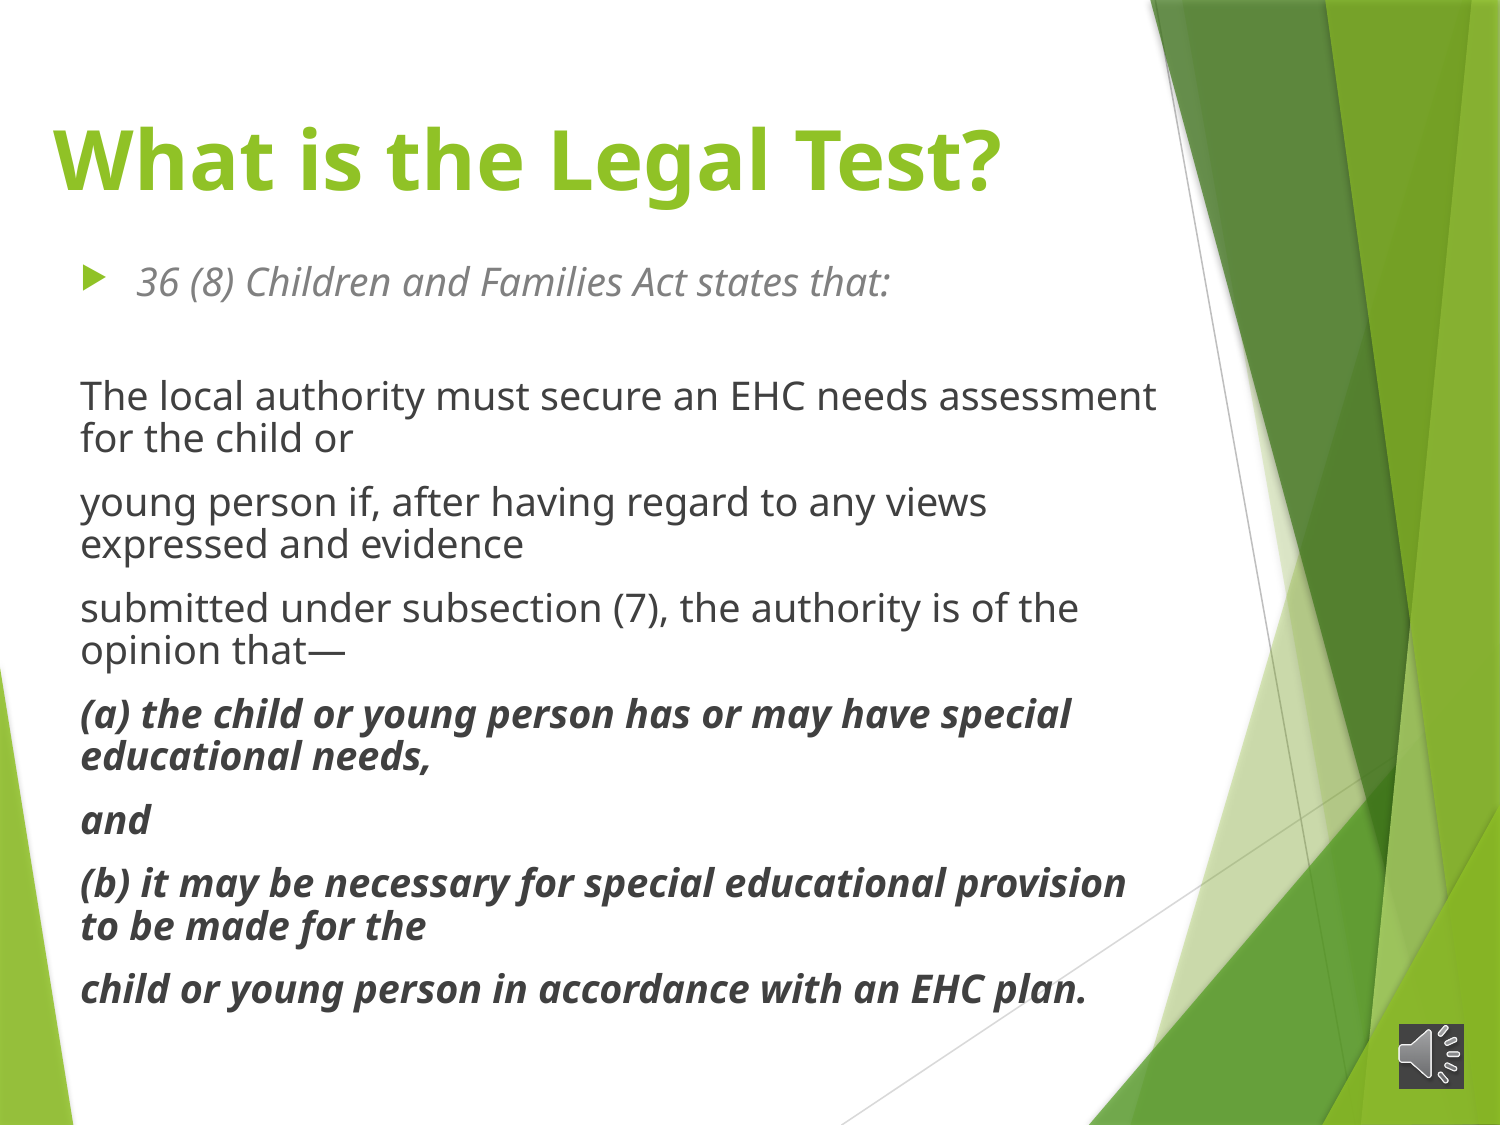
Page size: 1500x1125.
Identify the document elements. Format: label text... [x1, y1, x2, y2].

list 36 (8) Children and Families Act states that: The local authority must secure an EHC needs assessment for the child or young person if, after having regard to any views expressed and evidence submitted under subsection (7), the authority is of the opinion that— (a) the child or young person has or may have special educational needs, and (b) it may be necessary for special educational provision to be made for the child or young person in accordance with an EHC plan. [64, 255, 1176, 1025]
picture [1397, 1022, 1466, 1091]
title What is the Legal Test? [0, 99, 1058, 317]
